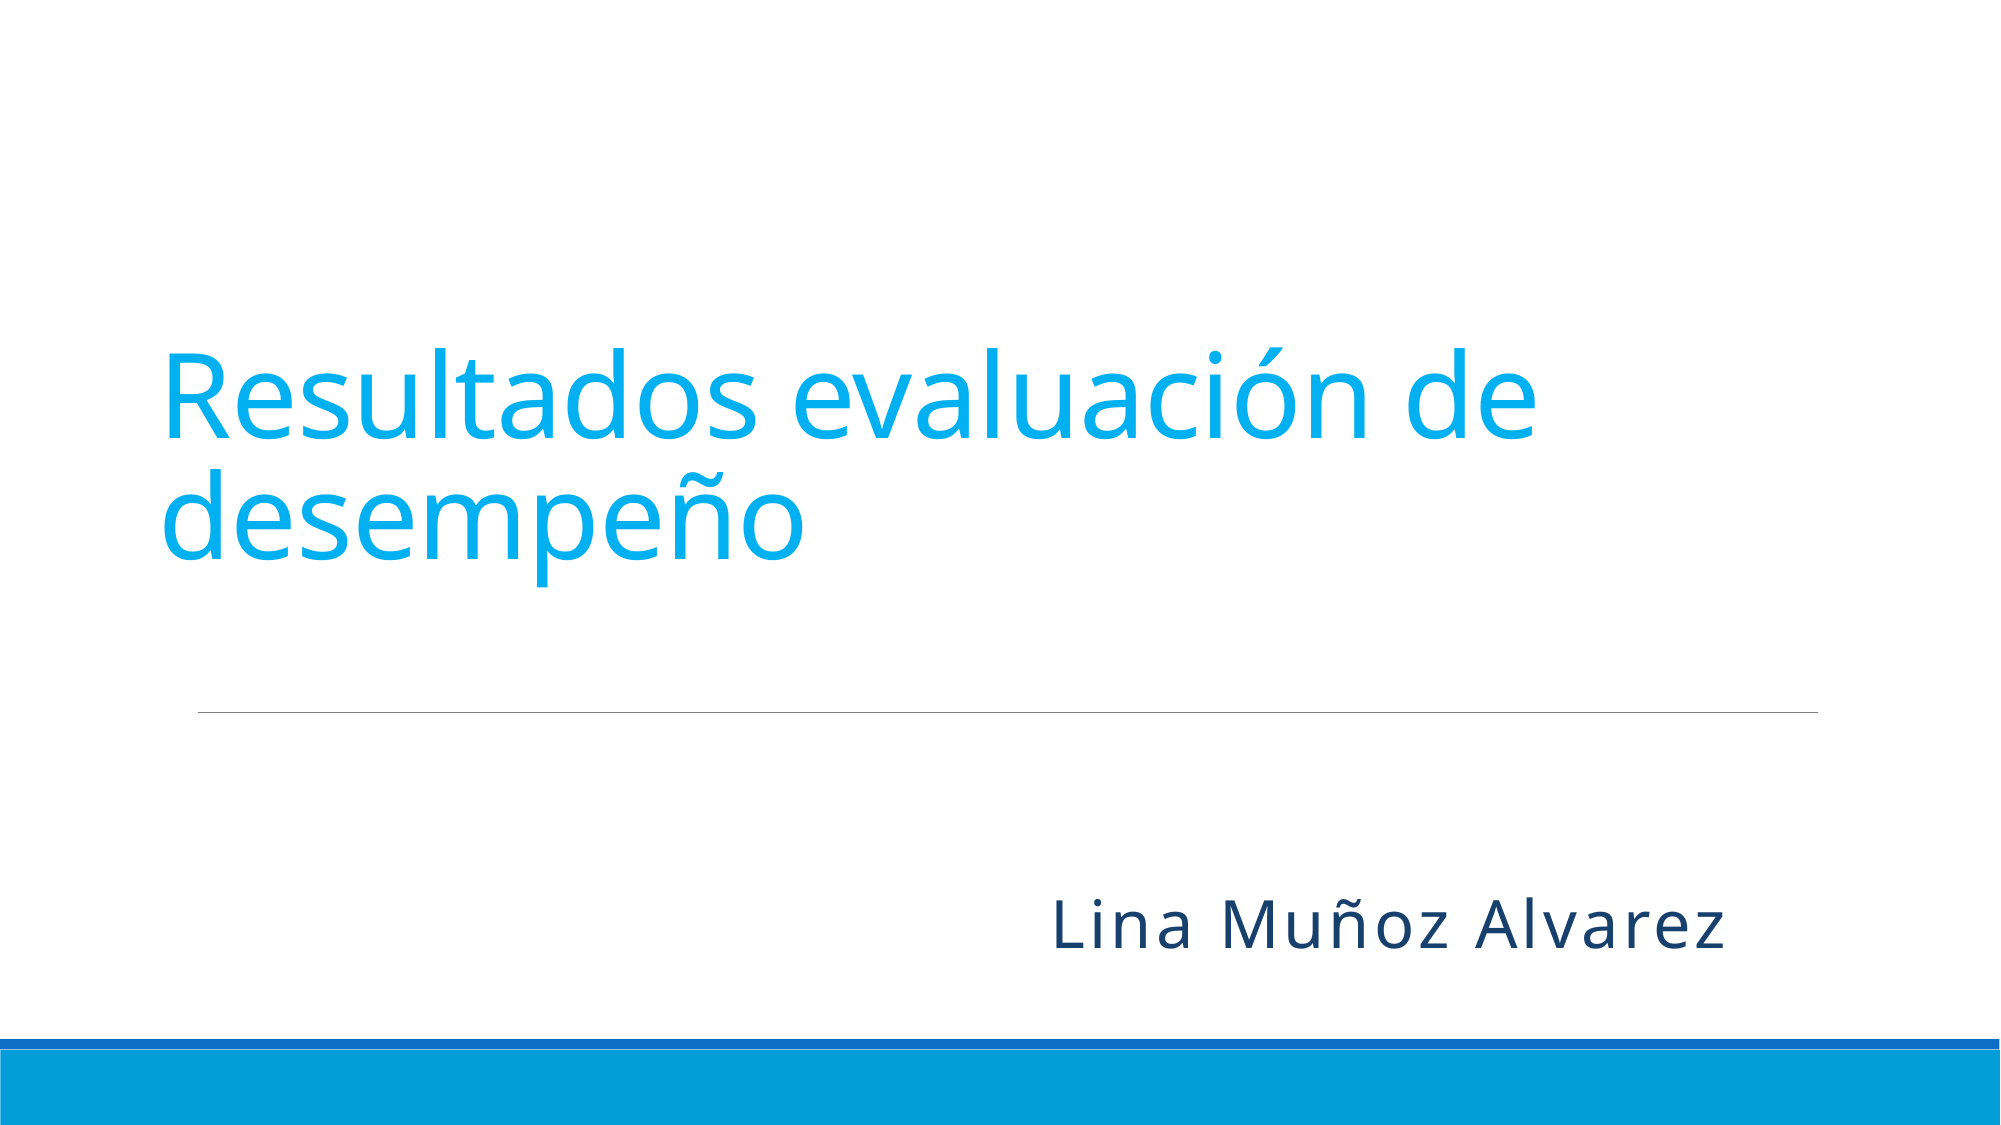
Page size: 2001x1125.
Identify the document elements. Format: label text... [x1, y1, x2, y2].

subtitle Lina Muñoz Alvarez [1035, 883, 1860, 1048]
title Resultados evaluación de desempeño [143, 209, 1824, 733]
